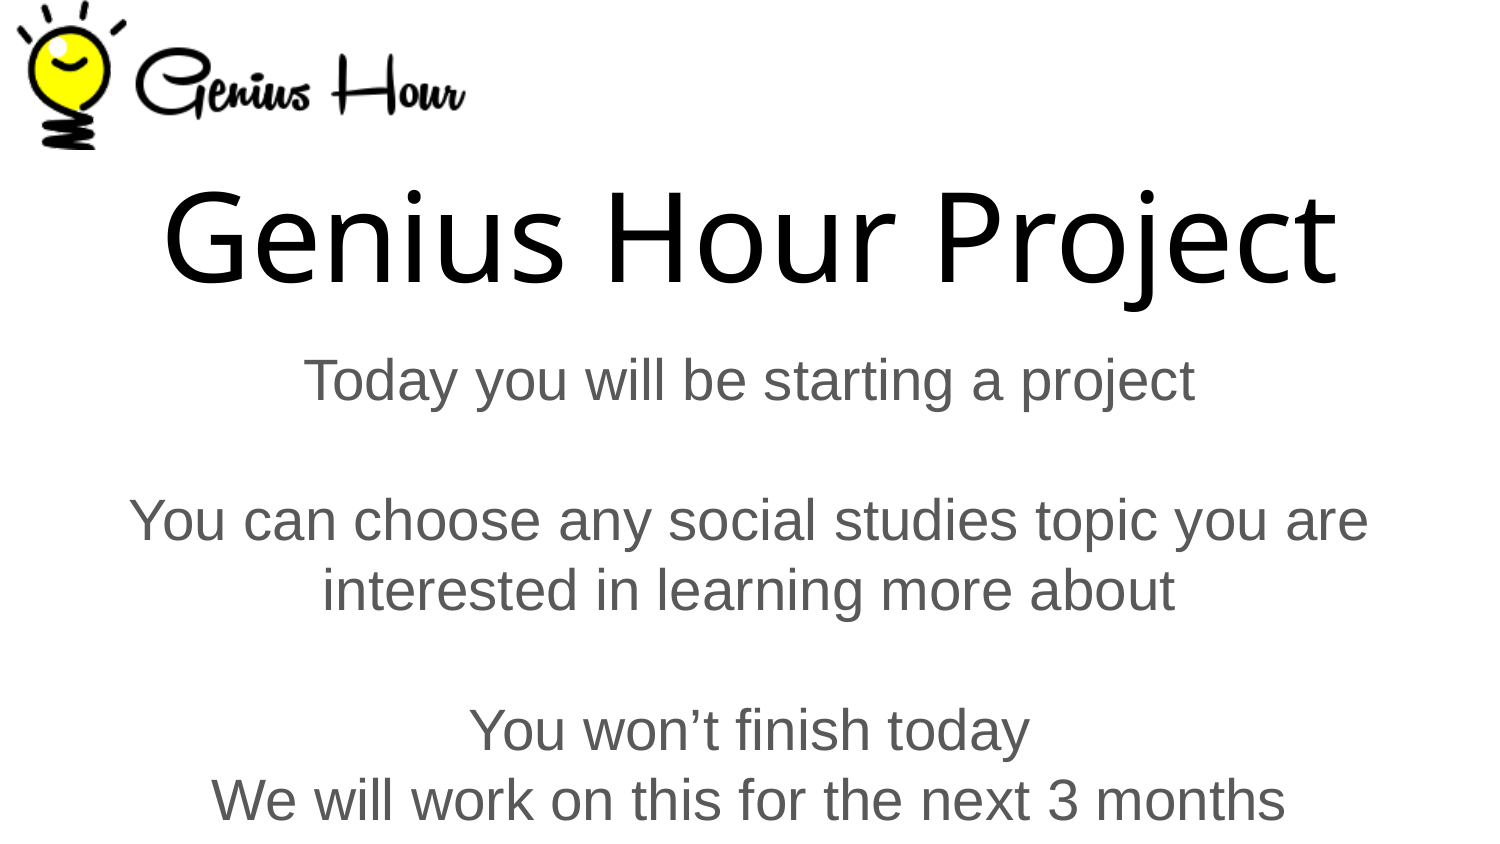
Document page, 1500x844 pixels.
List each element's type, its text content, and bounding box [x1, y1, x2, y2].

title Genius Hour Project [51, 172, 1449, 323]
subtitle Today you will be starting a project You can choose any social studies topic you are interested in learning more about You won’t finish today We will work on this for the next 3 months [51, 327, 1449, 458]
picture [0, 0, 469, 151]
